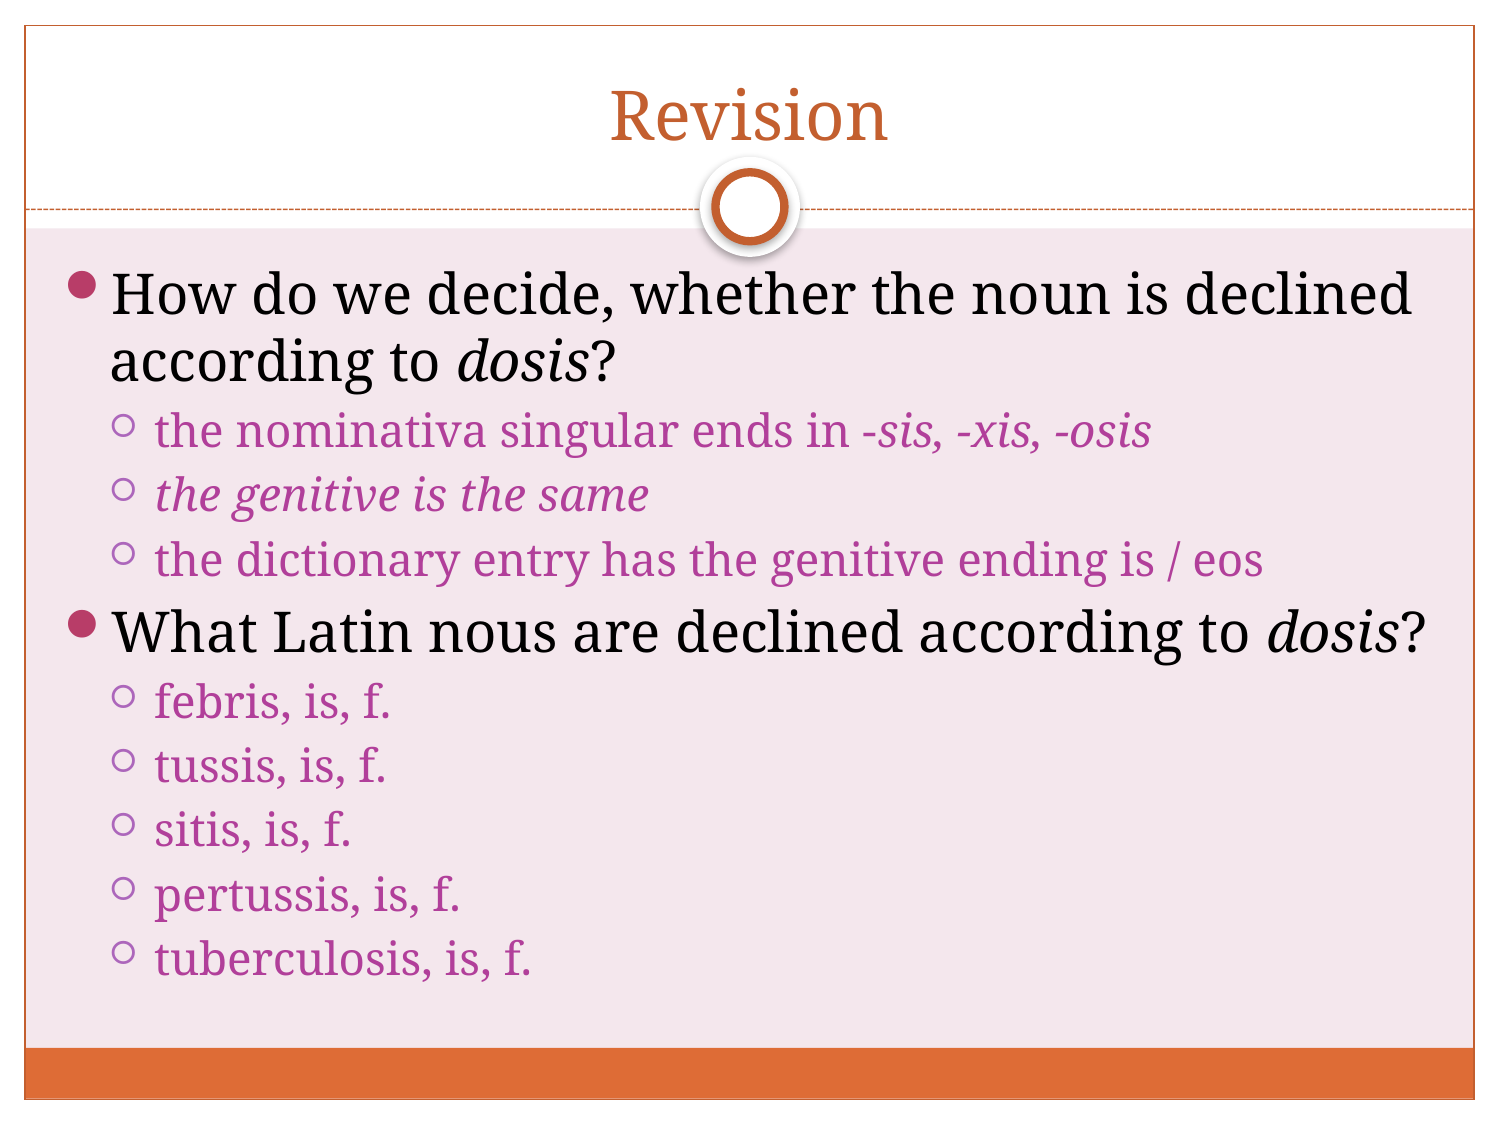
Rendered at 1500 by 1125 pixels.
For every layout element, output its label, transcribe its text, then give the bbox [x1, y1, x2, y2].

title Revision [49, 37, 1450, 162]
list How do we decide, whether the noun is declined according to dosis? the nominativa singular ends in -sis, -xis, -osis the genitive is the same the dictionary entry has the genitive ending is / eos What Latin nous are declined according to dosis? febris, is, f. tussis, is, f. sitis, is, f. pertussis, is, f. tuberculosis, is, f. [49, 250, 1445, 1047]
